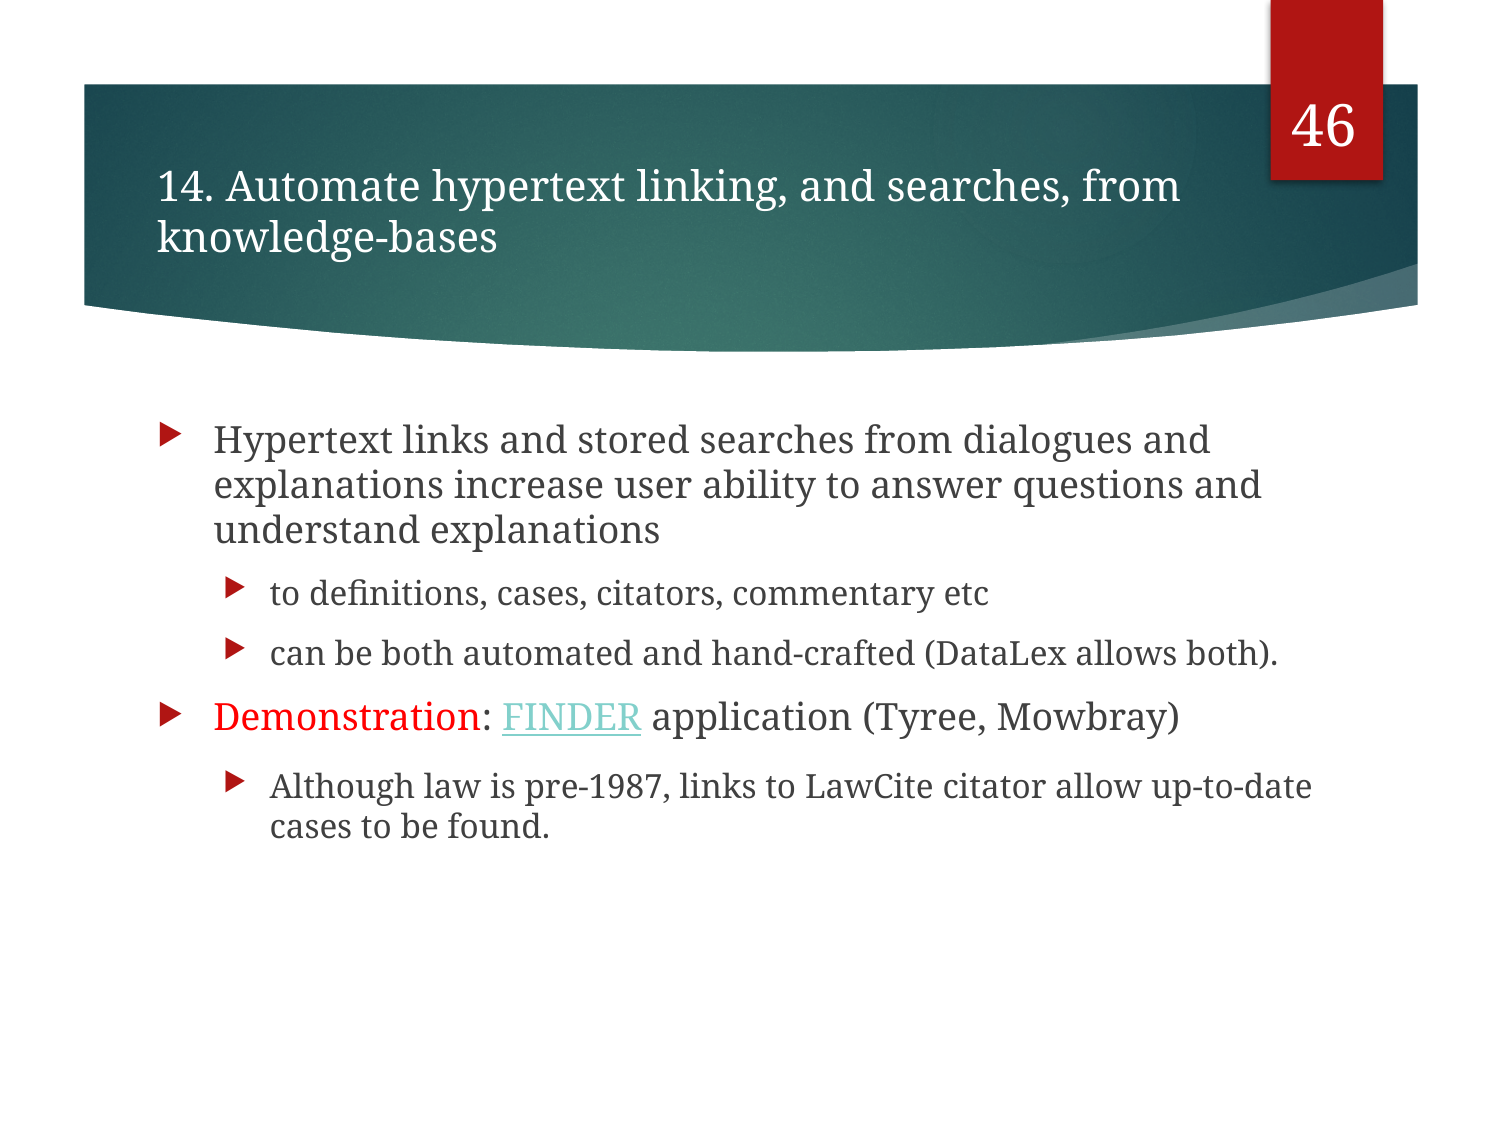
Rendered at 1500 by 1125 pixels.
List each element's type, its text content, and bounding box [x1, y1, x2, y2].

list Hypertext links and stored searches from dialogues and explanations increase user ability to answer questions and understand explanations to definitions, cases, citators, commentary etc can be both automated and hand-crafted (DataLex allows both). Demonstration: FINDER application (Tyree, Mowbray) Although law is pre-1987, links to LawCite citator allow up-to-date cases to be found. [142, 408, 1414, 1062]
title 14. Automate hypertext linking, and searches, from knowledge-bases [142, 152, 1248, 269]
slide_number 46 [1259, 48, 1390, 175]
